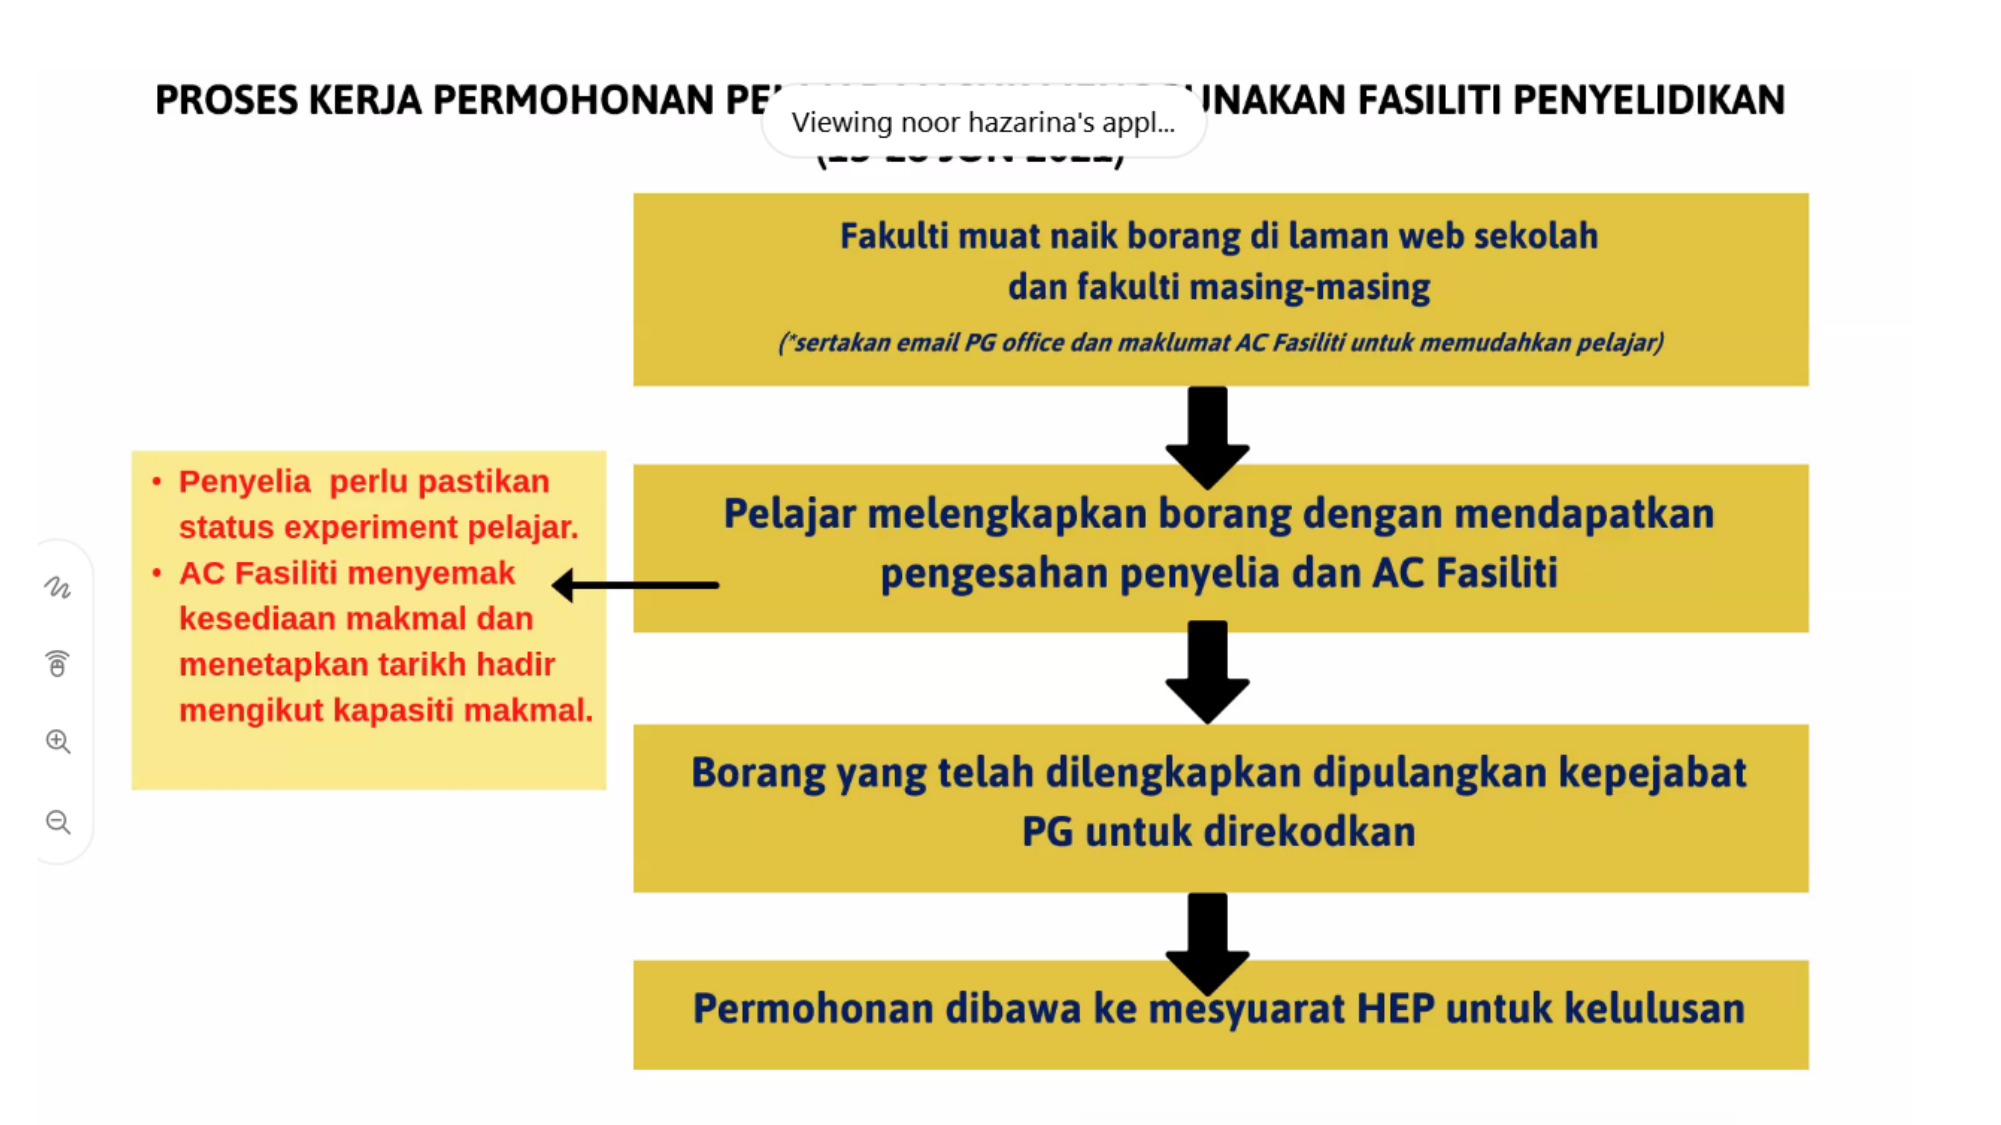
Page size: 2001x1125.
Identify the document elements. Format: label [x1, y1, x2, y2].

picture [37, 68, 1914, 1125]
